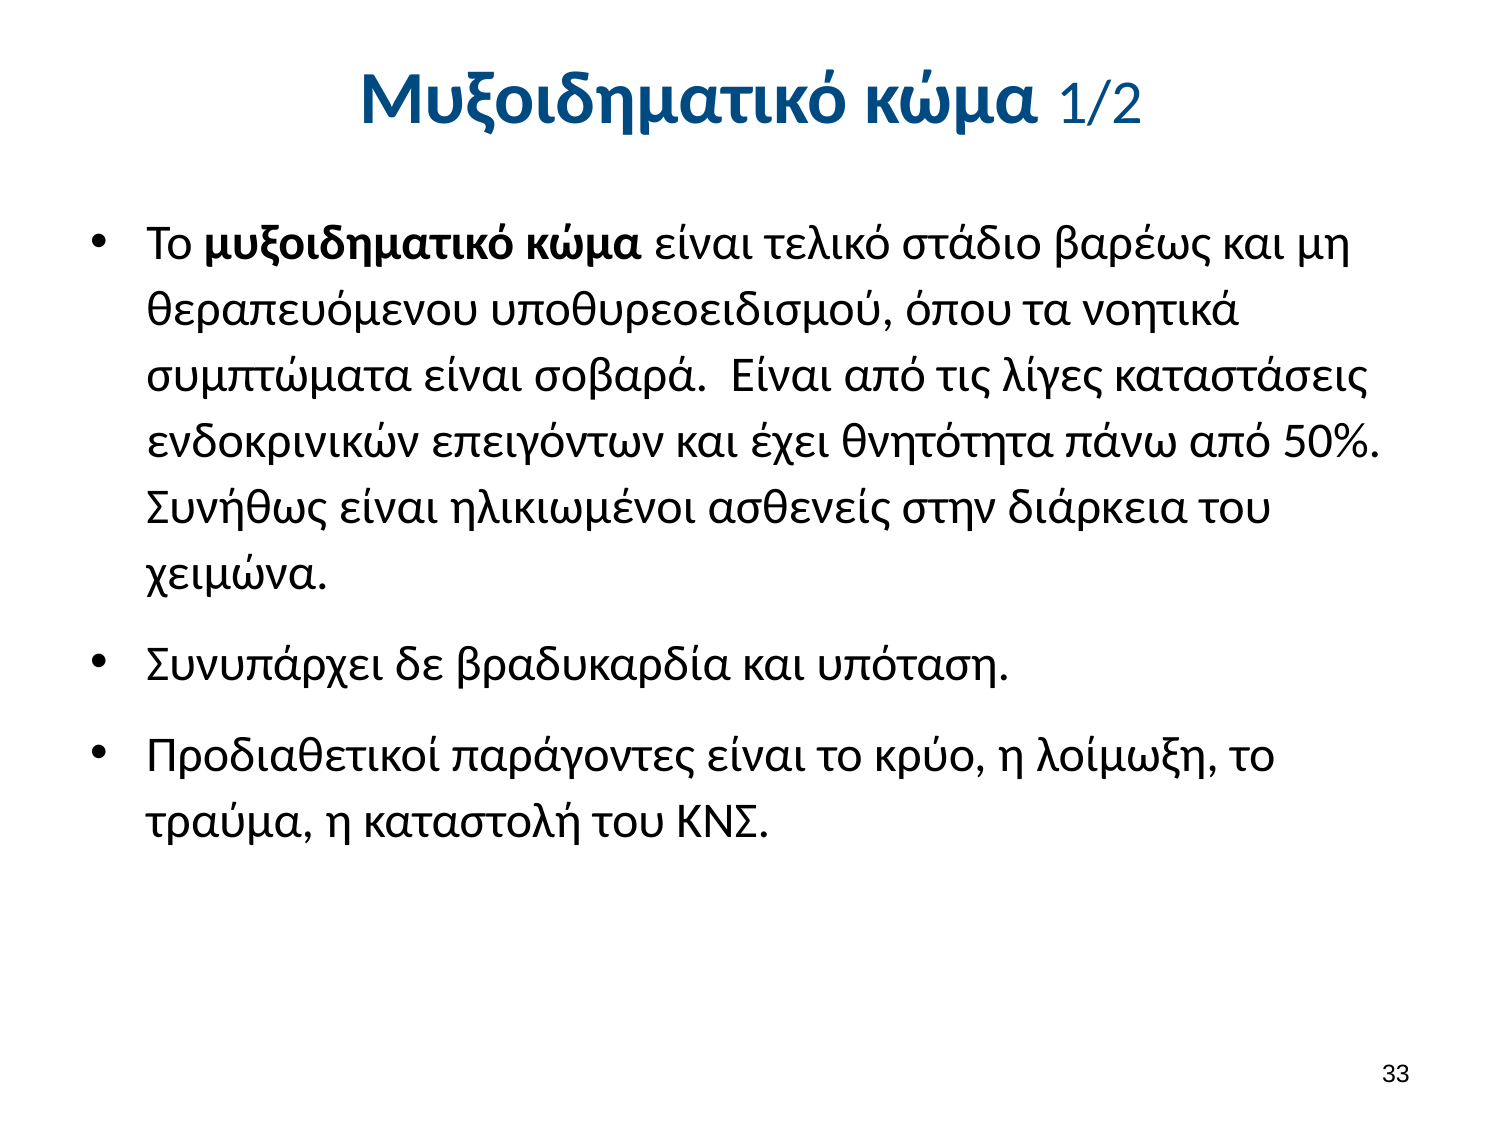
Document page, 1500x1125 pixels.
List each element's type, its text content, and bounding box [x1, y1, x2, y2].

list Το μυξοιδηματικό κώμα είναι τελικό στάδιο βαρέως και μη θεραπευόμενου υποθυρεοειδισμού, όπου τα νοητικά συμπτώματα είναι σοβαρά. Είναι από τις λίγες καταστάσεις ενδοκρινικών επειγόντων και έχει θνητότητα πάνω από 50%. Συνήθως είναι ηλικιωμένοι ασθενείς στην διάρκεια του χειμώνα. Συνυπάρχει δε βραδυκαρδία και υπόταση. Προδιαθετικοί παράγοντες είναι το κρύο, η λοίμωξη, το τραύμα, η καταστολή του ΚΝΣ. [75, 196, 1425, 1024]
title Μυξοιδηματικό κώμα 1/2 [76, 19, 1427, 169]
slide_number 32 [1074, 1042, 1425, 1103]
